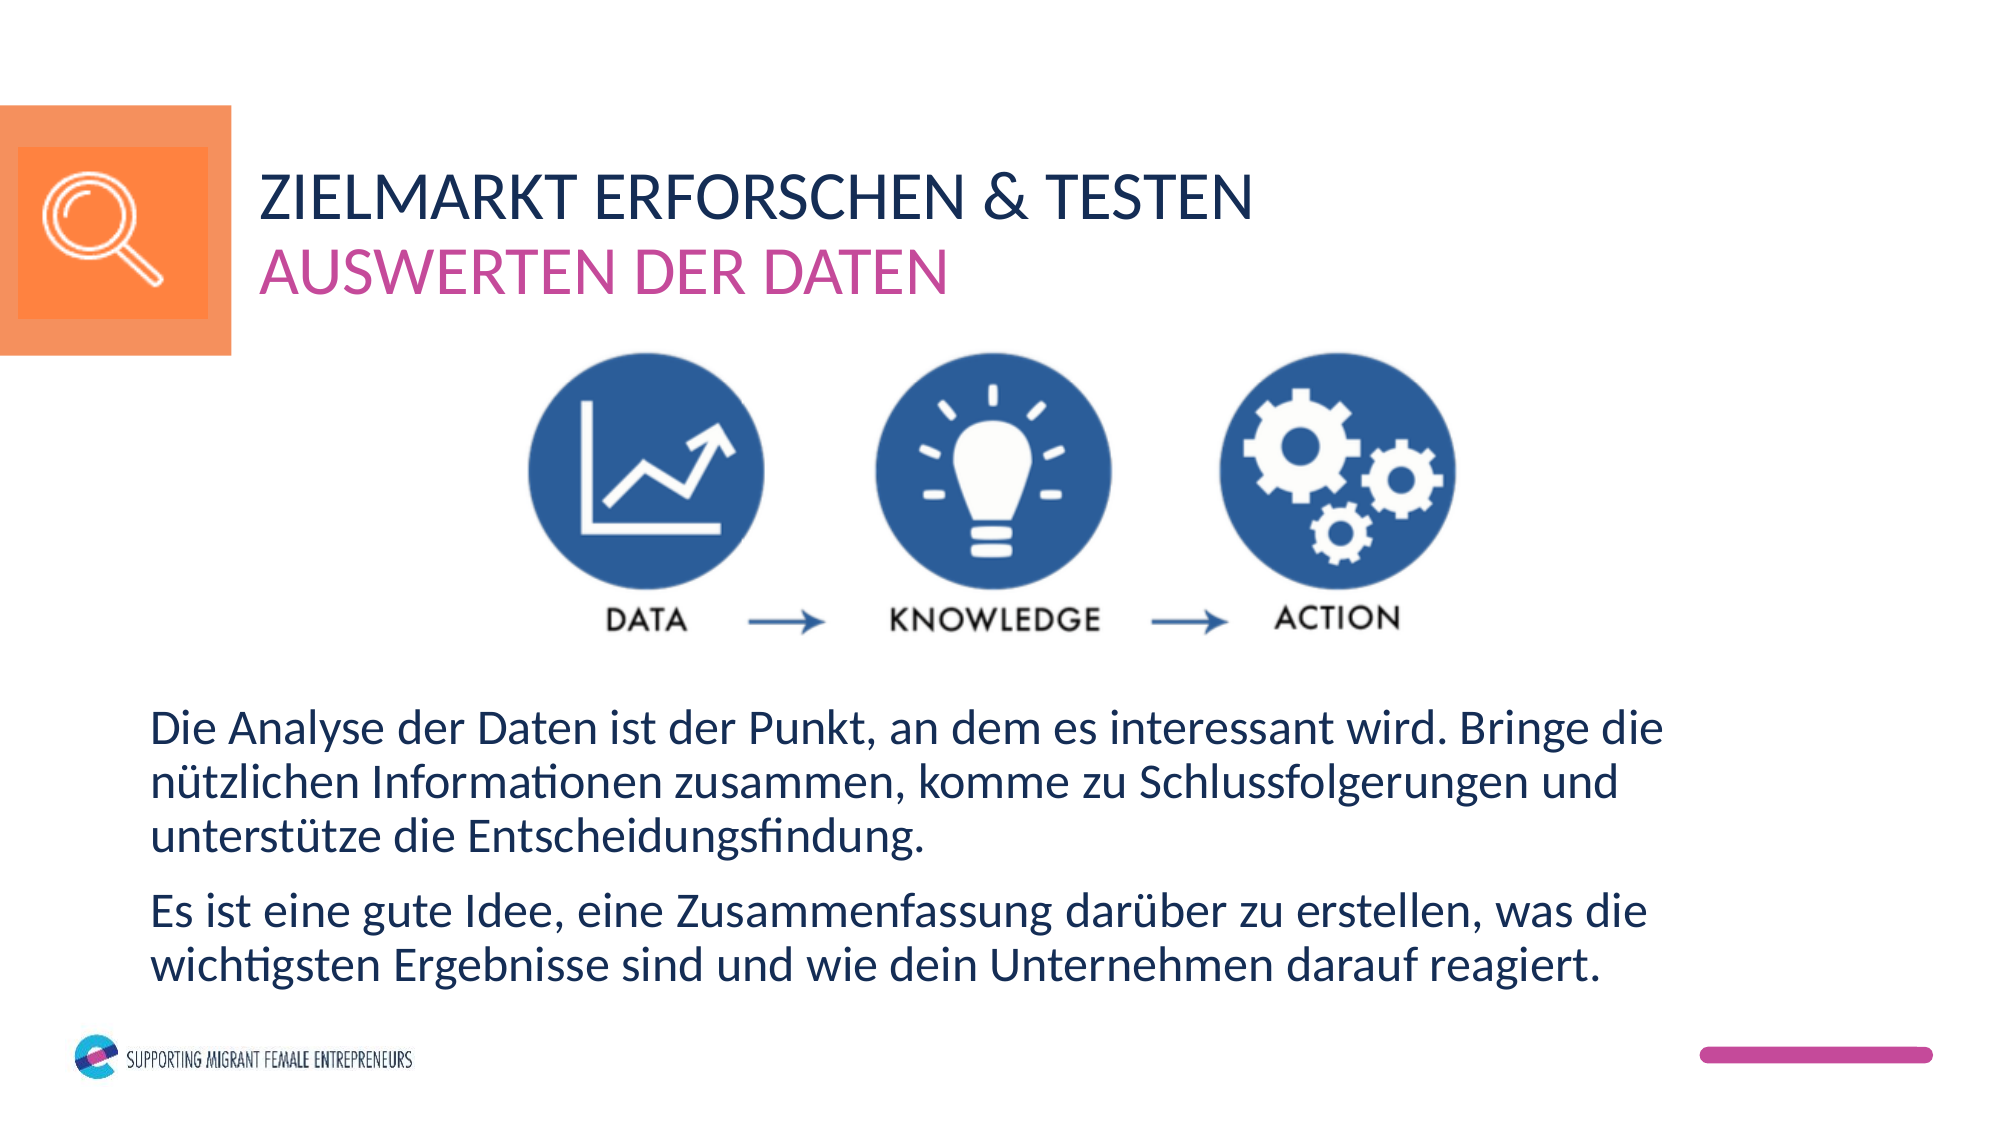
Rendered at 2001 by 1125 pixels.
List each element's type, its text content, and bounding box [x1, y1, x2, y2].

picture [65, 1007, 118, 1087]
picture [126, 1046, 436, 1071]
text_box ZIELMARKT ERFORSCHEN & TESTEN AUSWERTEN DER DATEN [251, 141, 1317, 328]
picture [454, 335, 1546, 668]
text_box Die Analyse der Daten ist der Punkt, an dem es interessant wird. Bringe die nützlichen Informationen zusammen, komme zu Schlussfolgerungen und unterstütze die Entscheidungsfindung. Es ist eine gute Idee, eine Zusammenfassung darüber zu erstellen, was die wichtigsten Ergebnisse sind und wie dein Unternehmen darauf reagiert. [142, 694, 1858, 1000]
picture [18, 147, 209, 320]
